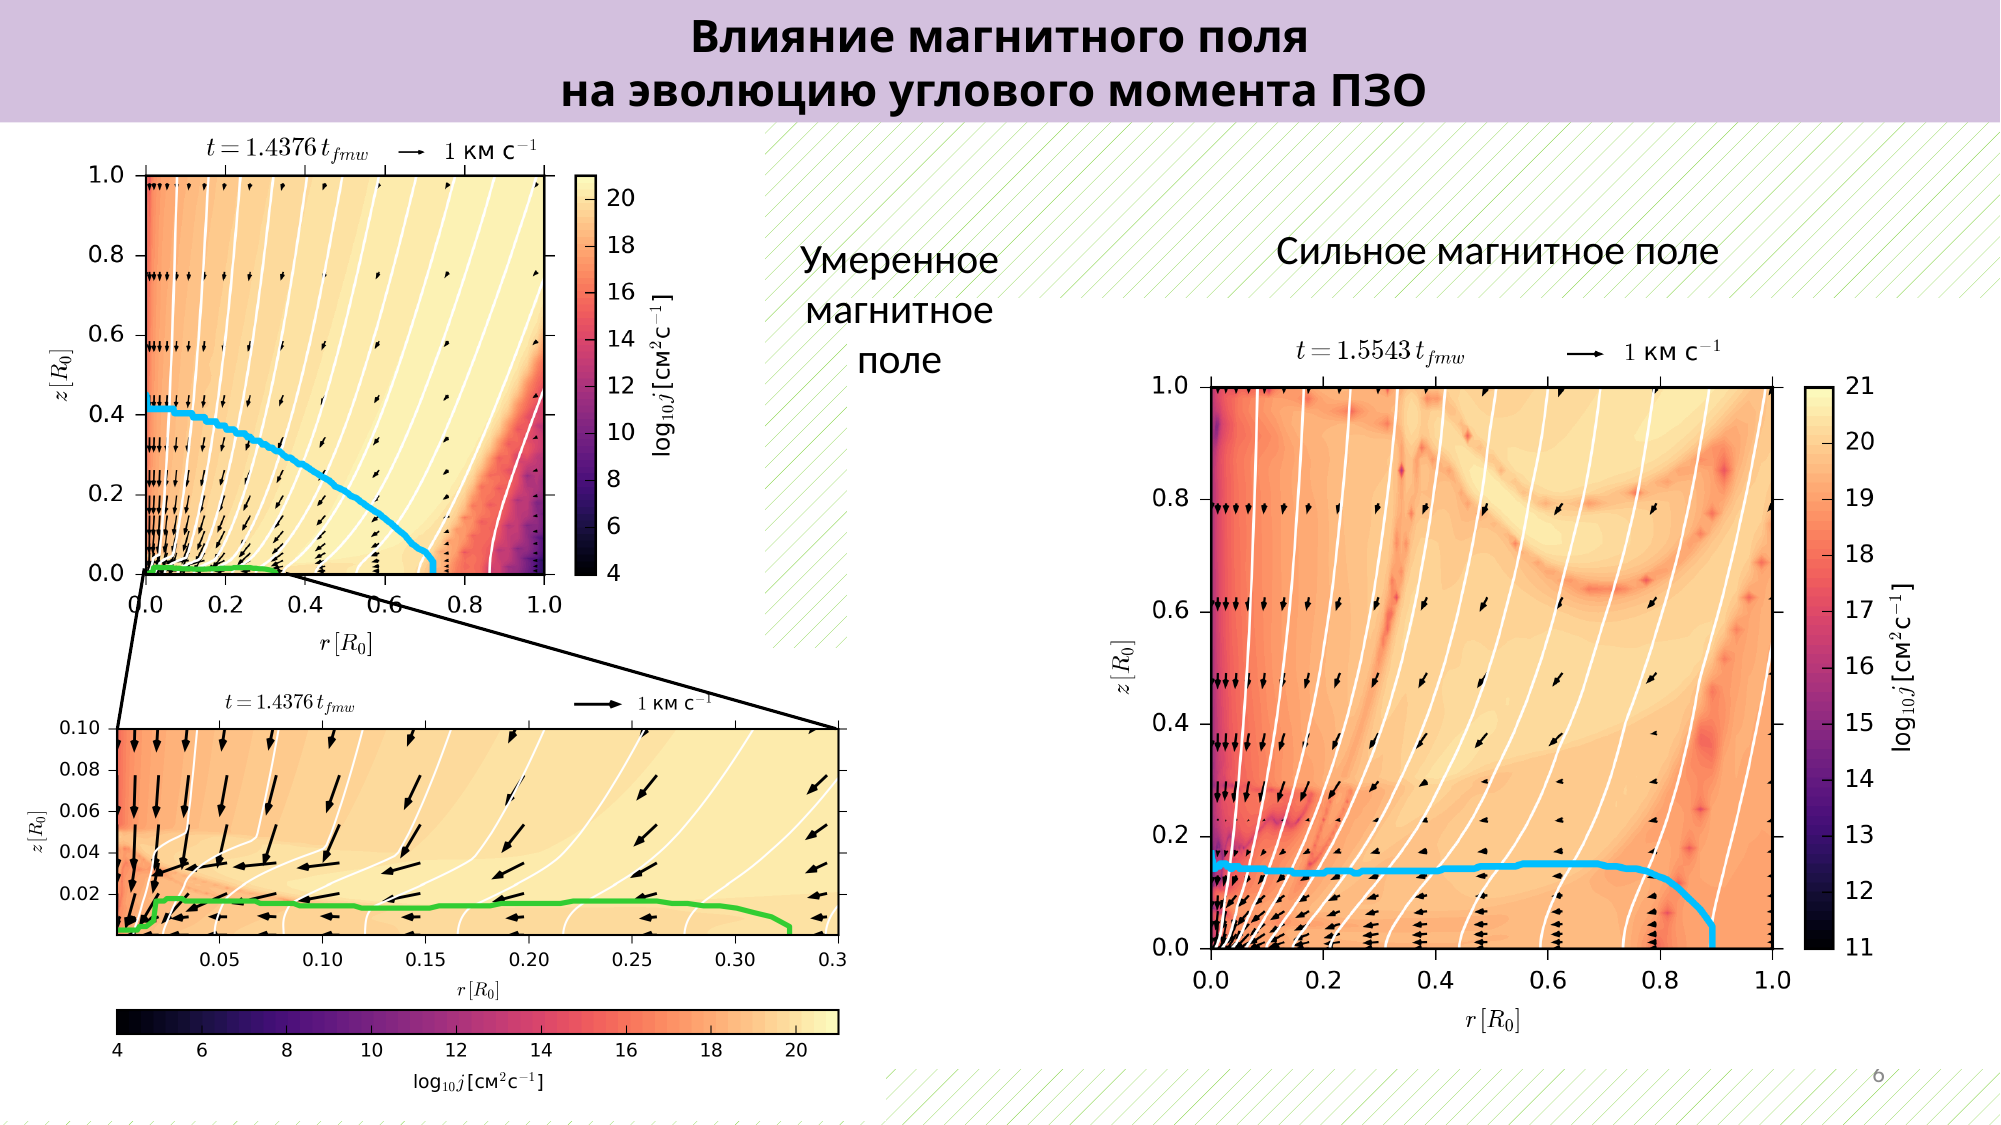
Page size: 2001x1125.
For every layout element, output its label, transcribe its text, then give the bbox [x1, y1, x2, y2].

slide_number 6 [1433, 1079, 1900, 1103]
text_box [117, 568, 145, 729]
picture [0, 98, 2000, 1122]
title Влияние магнитного поля на эволюцию углового момента ПЗО [0, 0, 2000, 123]
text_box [285, 573, 837, 729]
